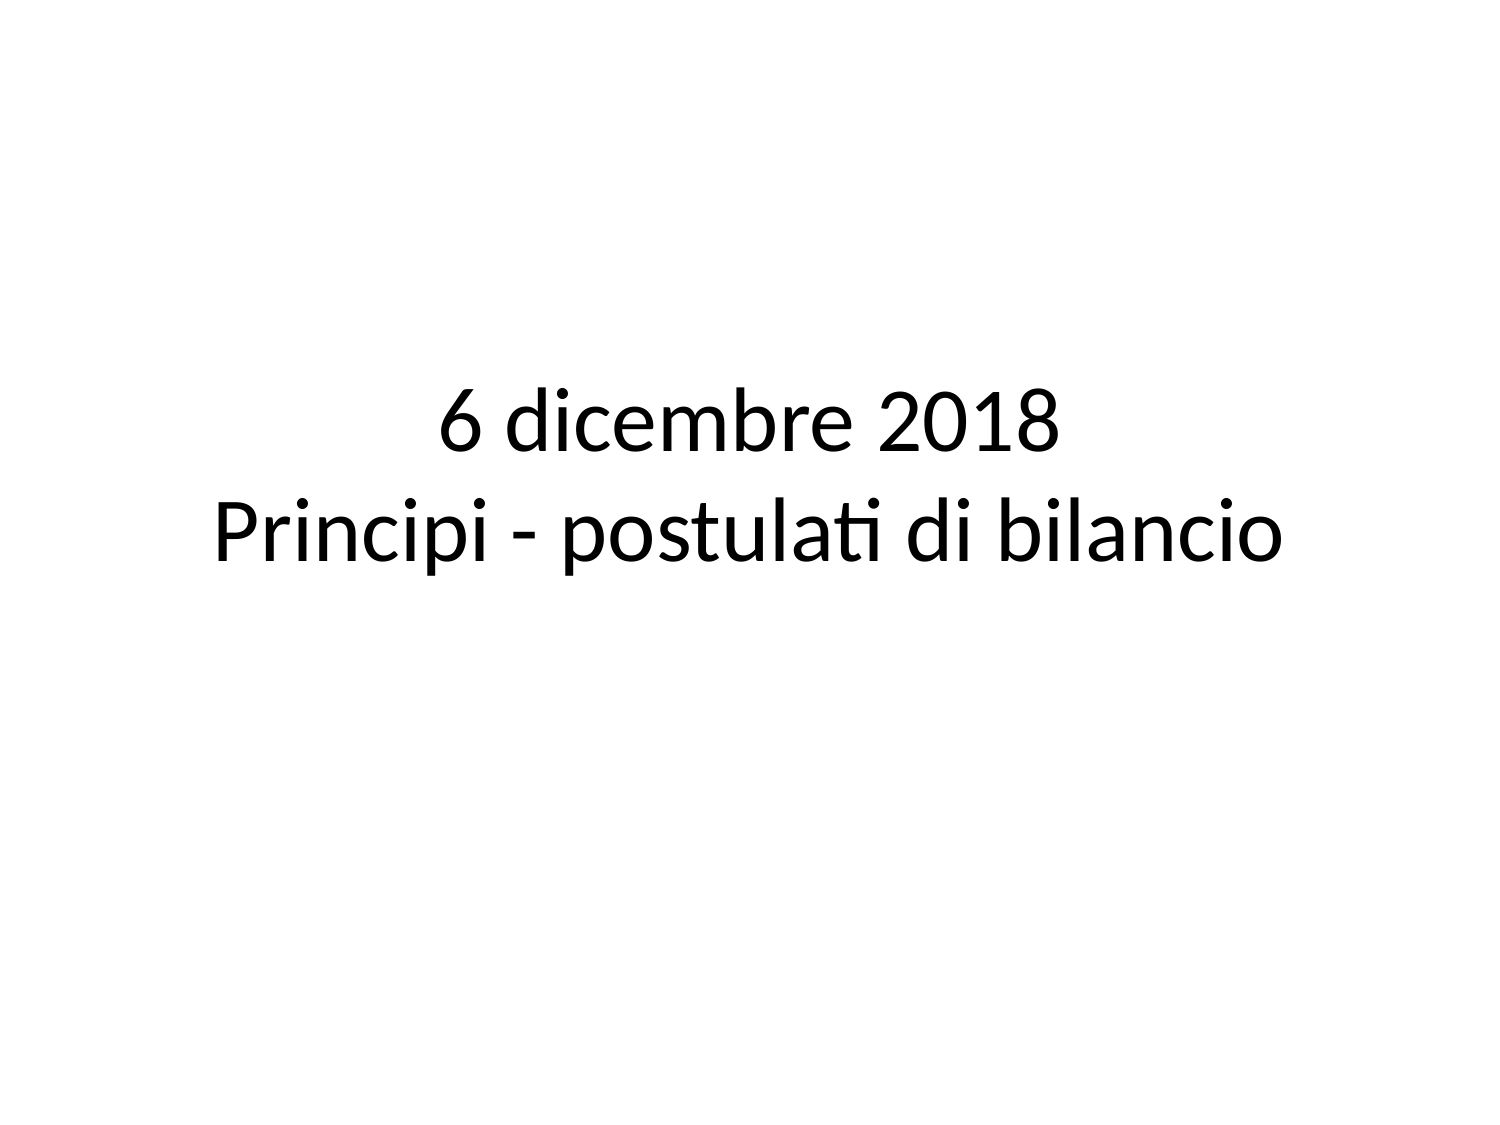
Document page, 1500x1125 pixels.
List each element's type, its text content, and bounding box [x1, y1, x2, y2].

title 6 dicembre 2018 Principi - postulati di bilancio [112, 349, 1388, 591]
